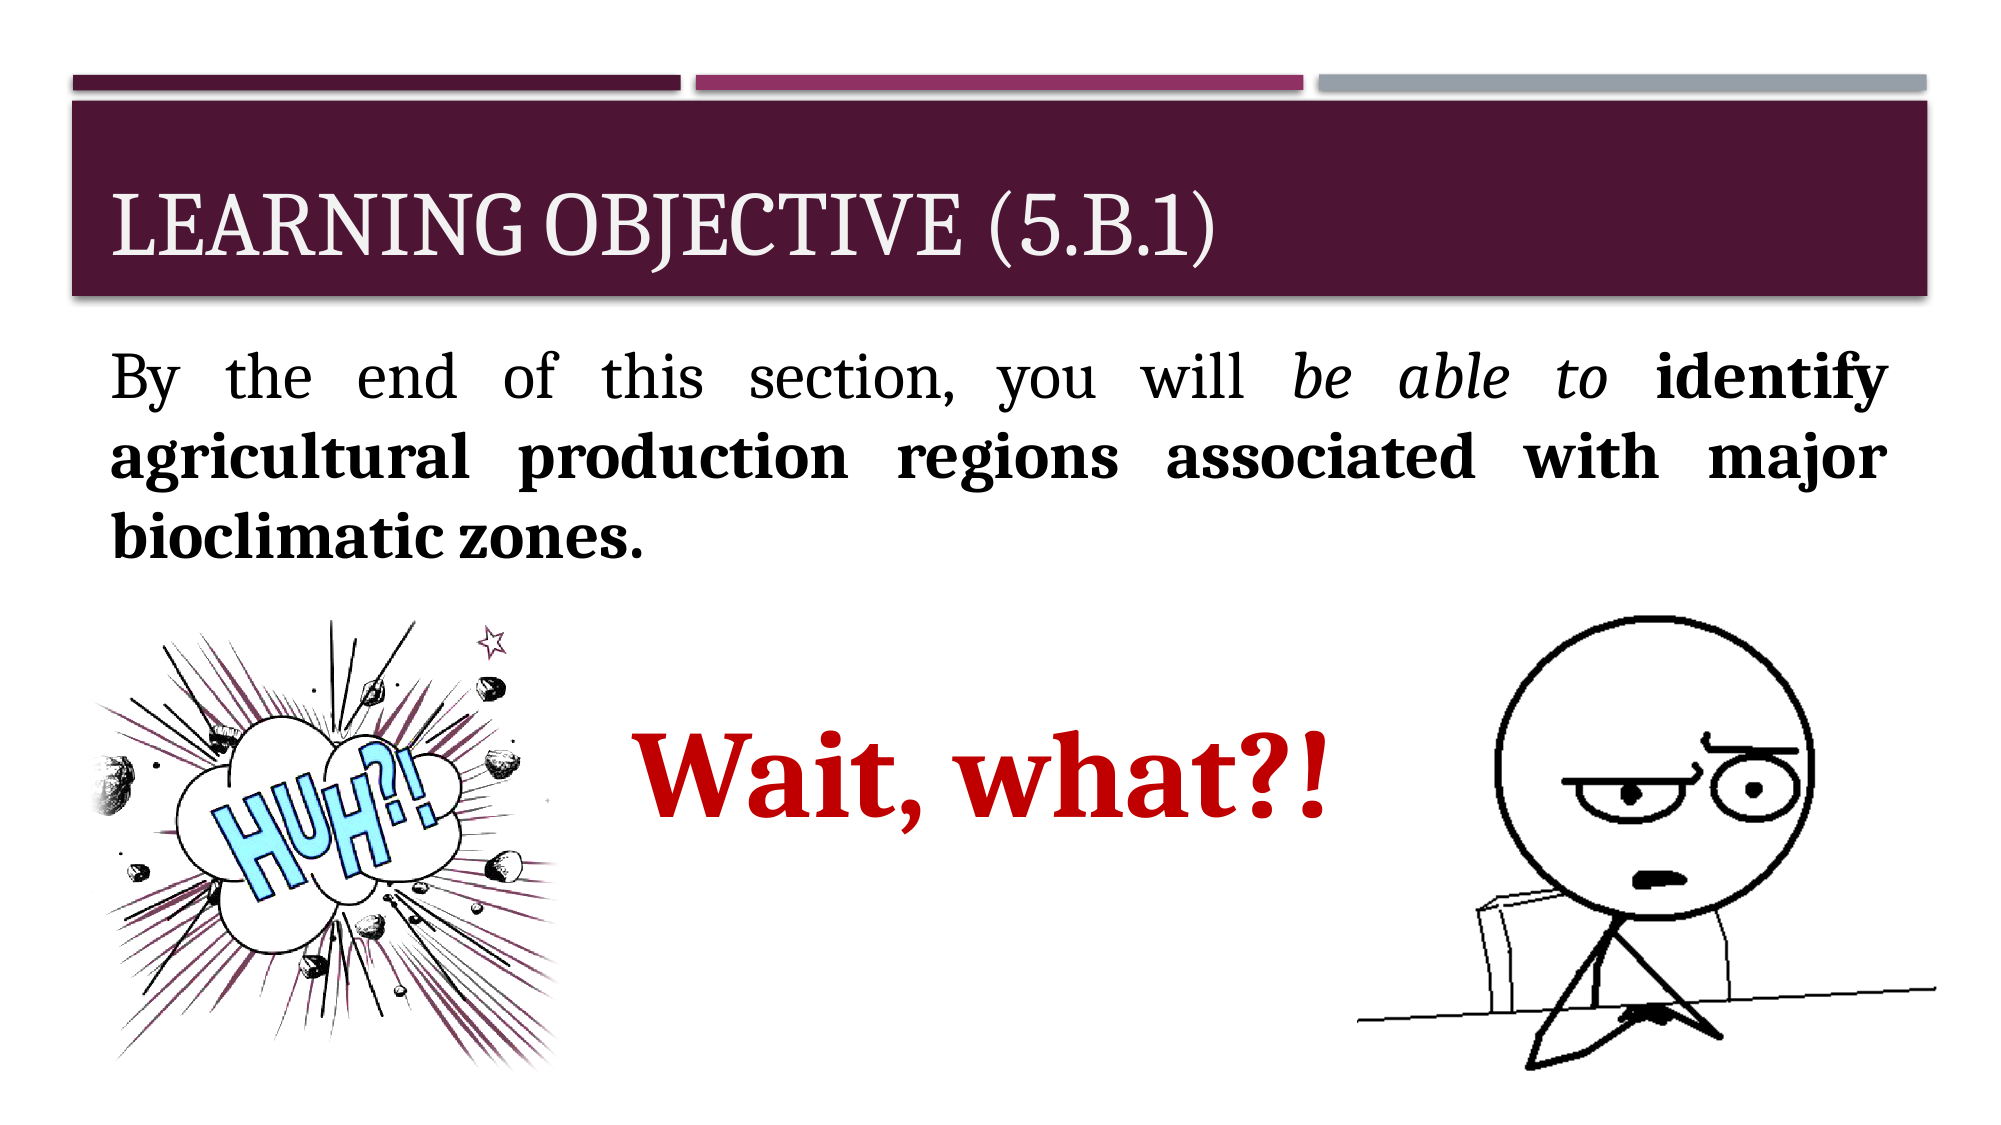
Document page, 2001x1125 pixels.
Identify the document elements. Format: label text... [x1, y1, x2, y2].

title Learning objective (5.B.1) [95, 115, 1905, 282]
text_box By the end of this section, you will be able to identify agricultural production regions associated with major bioclimatic zones. [95, 324, 1905, 1047]
picture [1356, 561, 1937, 1075]
text_box Wait, what?! [618, 685, 1350, 851]
picture [88, 602, 561, 1075]
